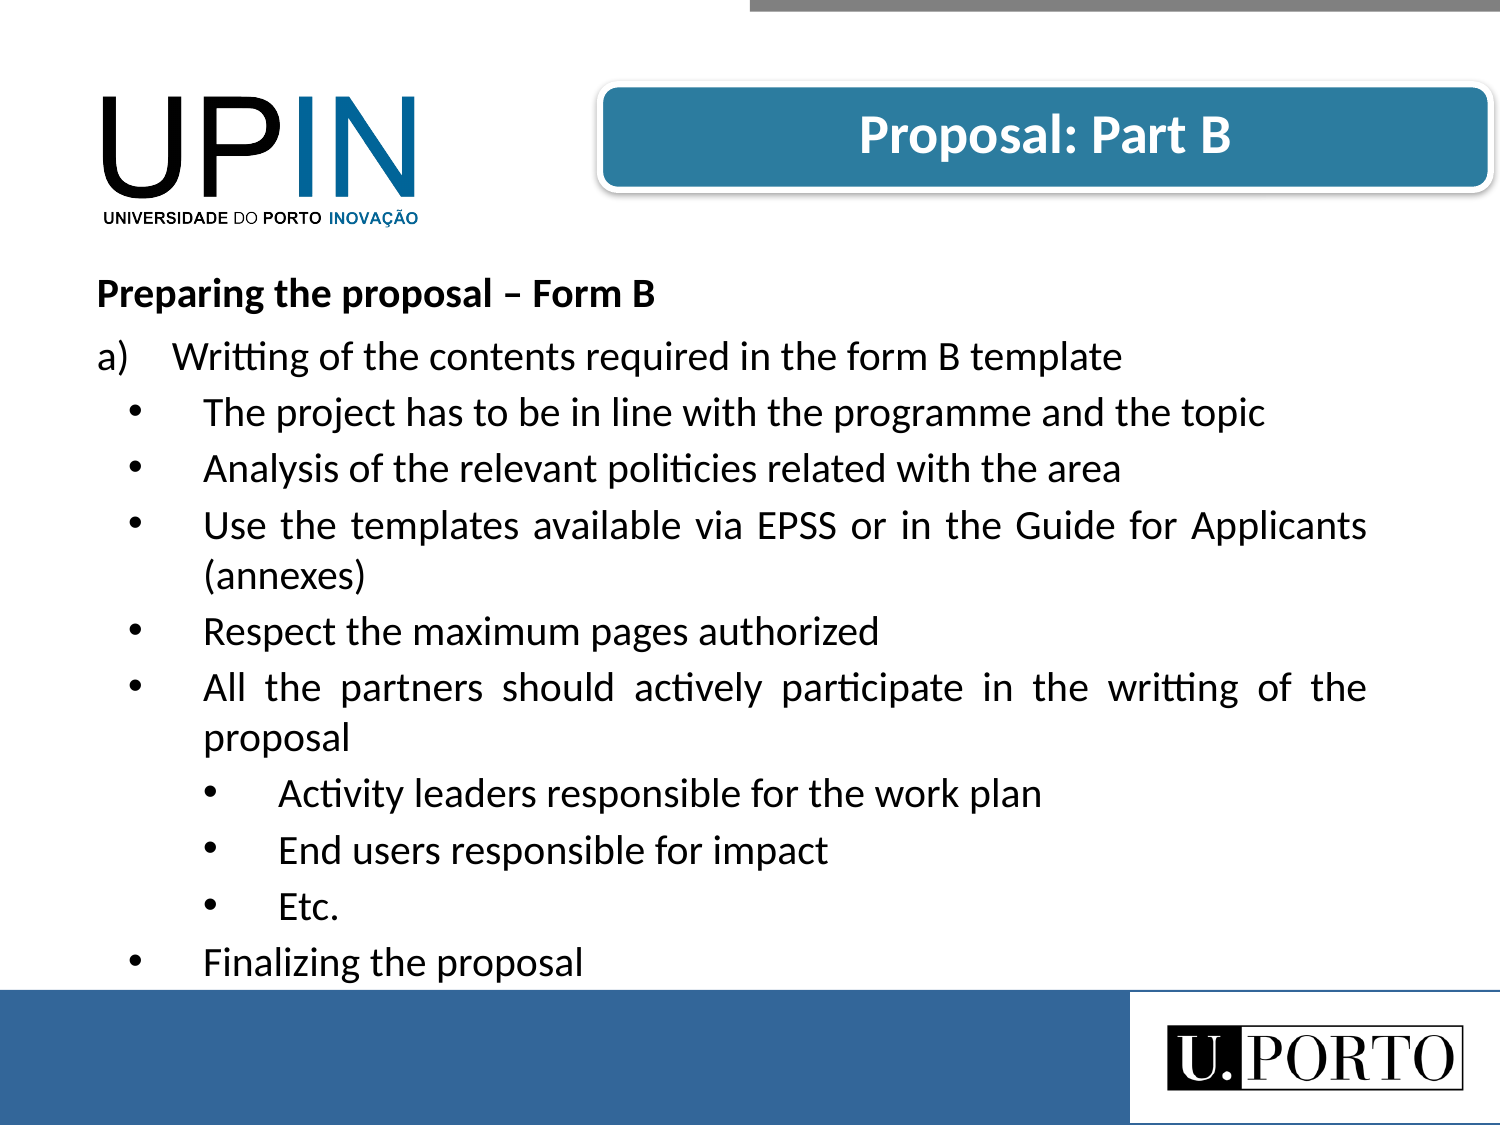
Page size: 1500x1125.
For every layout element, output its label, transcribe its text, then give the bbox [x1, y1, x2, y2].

text_box Preparing the proposal – Form B Writting of the contents required in the form B template The project has to be in line with the programme and the topic Analysis of the relevant politicies related with the area Use the templates available via EPSS or in the Guide for Applicants (annexes) Respect the maximum pages authorized All the partners should actively participate in the writting of the proposal Activity leaders responsible for the work plan End users responsible for impact Etc. Finalizing the proposal [82, 258, 1383, 993]
picture [88, 66, 443, 231]
picture [1130, 992, 1500, 1123]
text_box Proposal: Part B [596, 81, 1494, 193]
